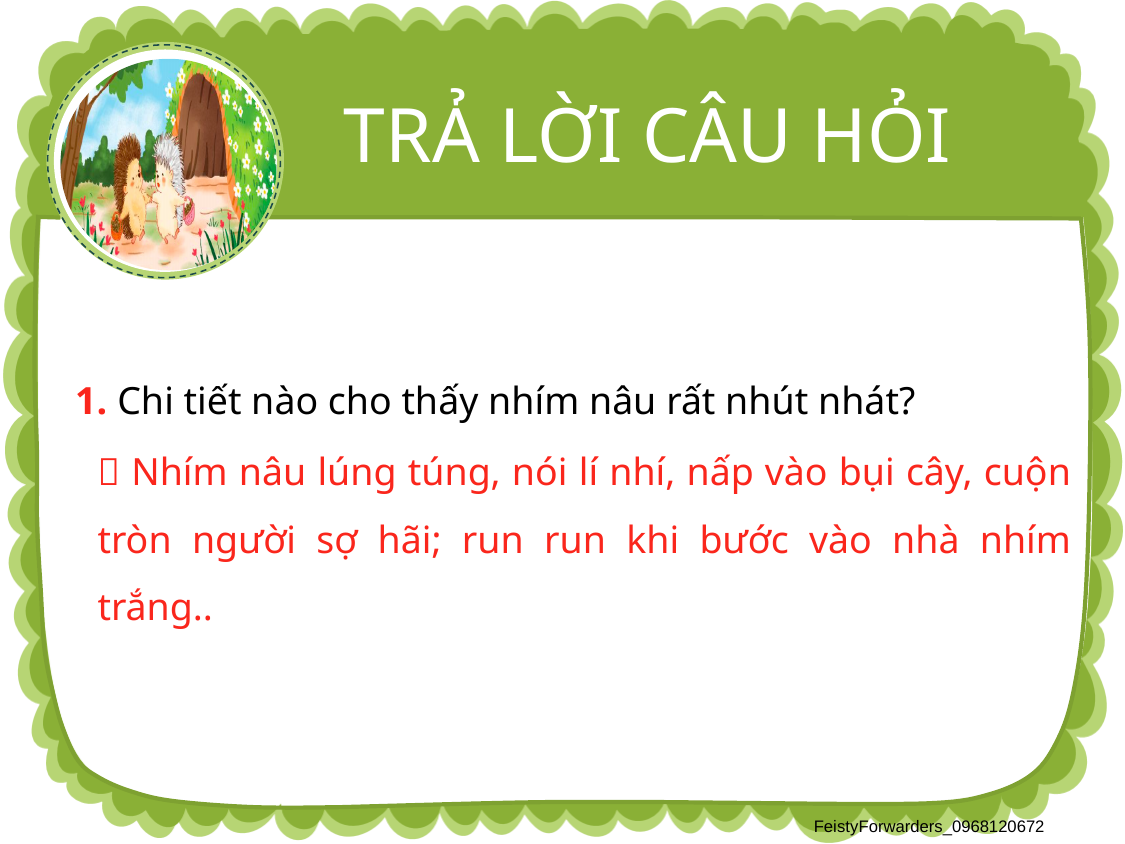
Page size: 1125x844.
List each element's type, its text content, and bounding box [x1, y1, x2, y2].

picture [0, 0, 1125, 844]
text_box TRẢ LỜI CÂU HỎI [282, 80, 1019, 186]
text_box  Nhím nâu lúng túng, nói lí nhí, nấp vào bụi cây, cuộn tròn người sợ hãi; run run khi bước vào nhà nhím trắng.. [82, 418, 1087, 636]
text_box 1. Chi tiết nào cho thấy nhím nâu rất nhút nhát? [60, 347, 1065, 430]
